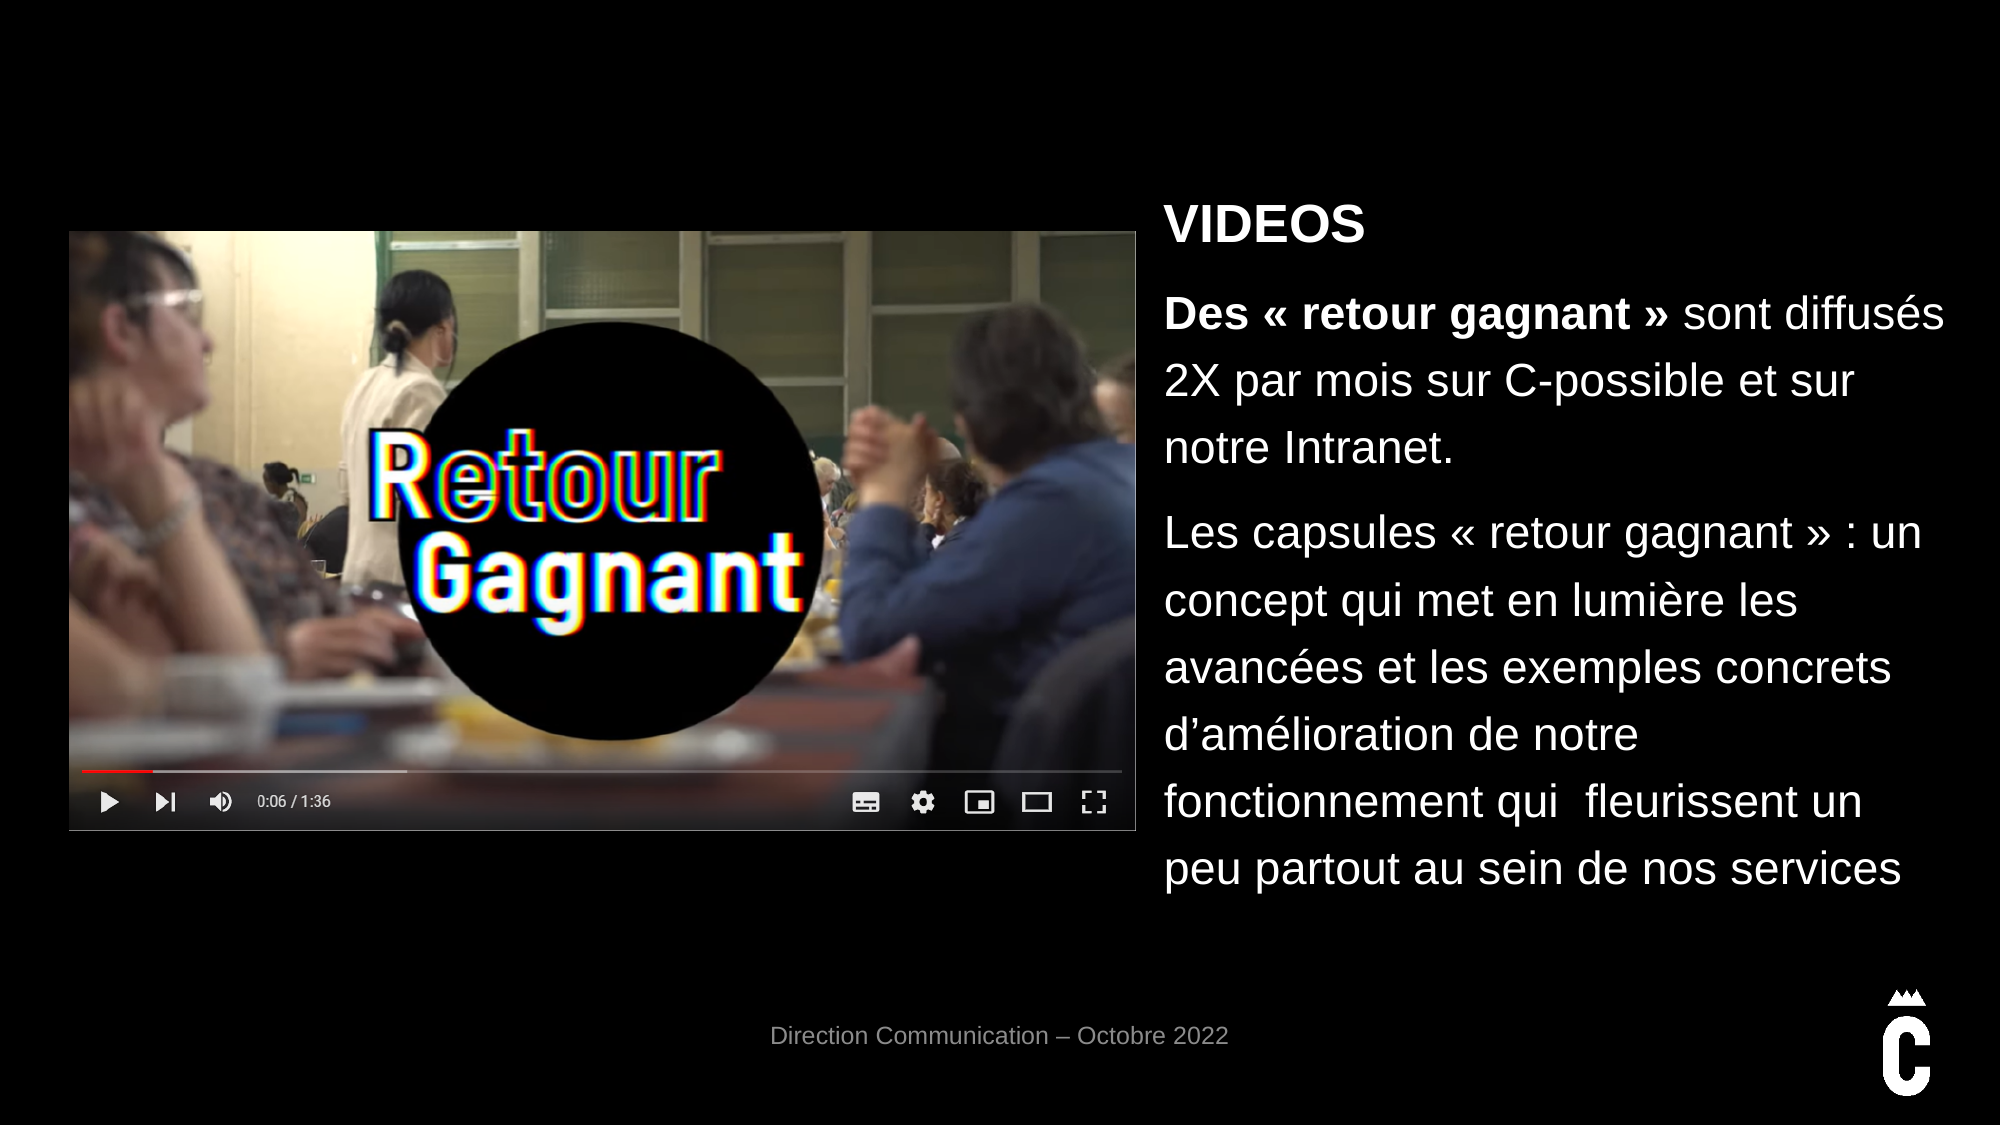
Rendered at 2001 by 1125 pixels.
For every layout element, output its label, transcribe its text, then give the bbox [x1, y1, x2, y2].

footer Direction Communication – Octobre 2022 [0, 973, 2000, 1125]
picture [1883, 989, 1930, 1096]
list VIDEOS Des « retour gagnant » sont diffusés 2X par mois sur C-possible et sur notre Intranet. Les capsules « retour gagnant » : un concept qui met en lumière les avancées et les exemples concrets d’amélioration de notre fonctionnement qui fleurissent un peu partout au sein de nos services [1148, 188, 1970, 903]
picture [69, 231, 1136, 831]
